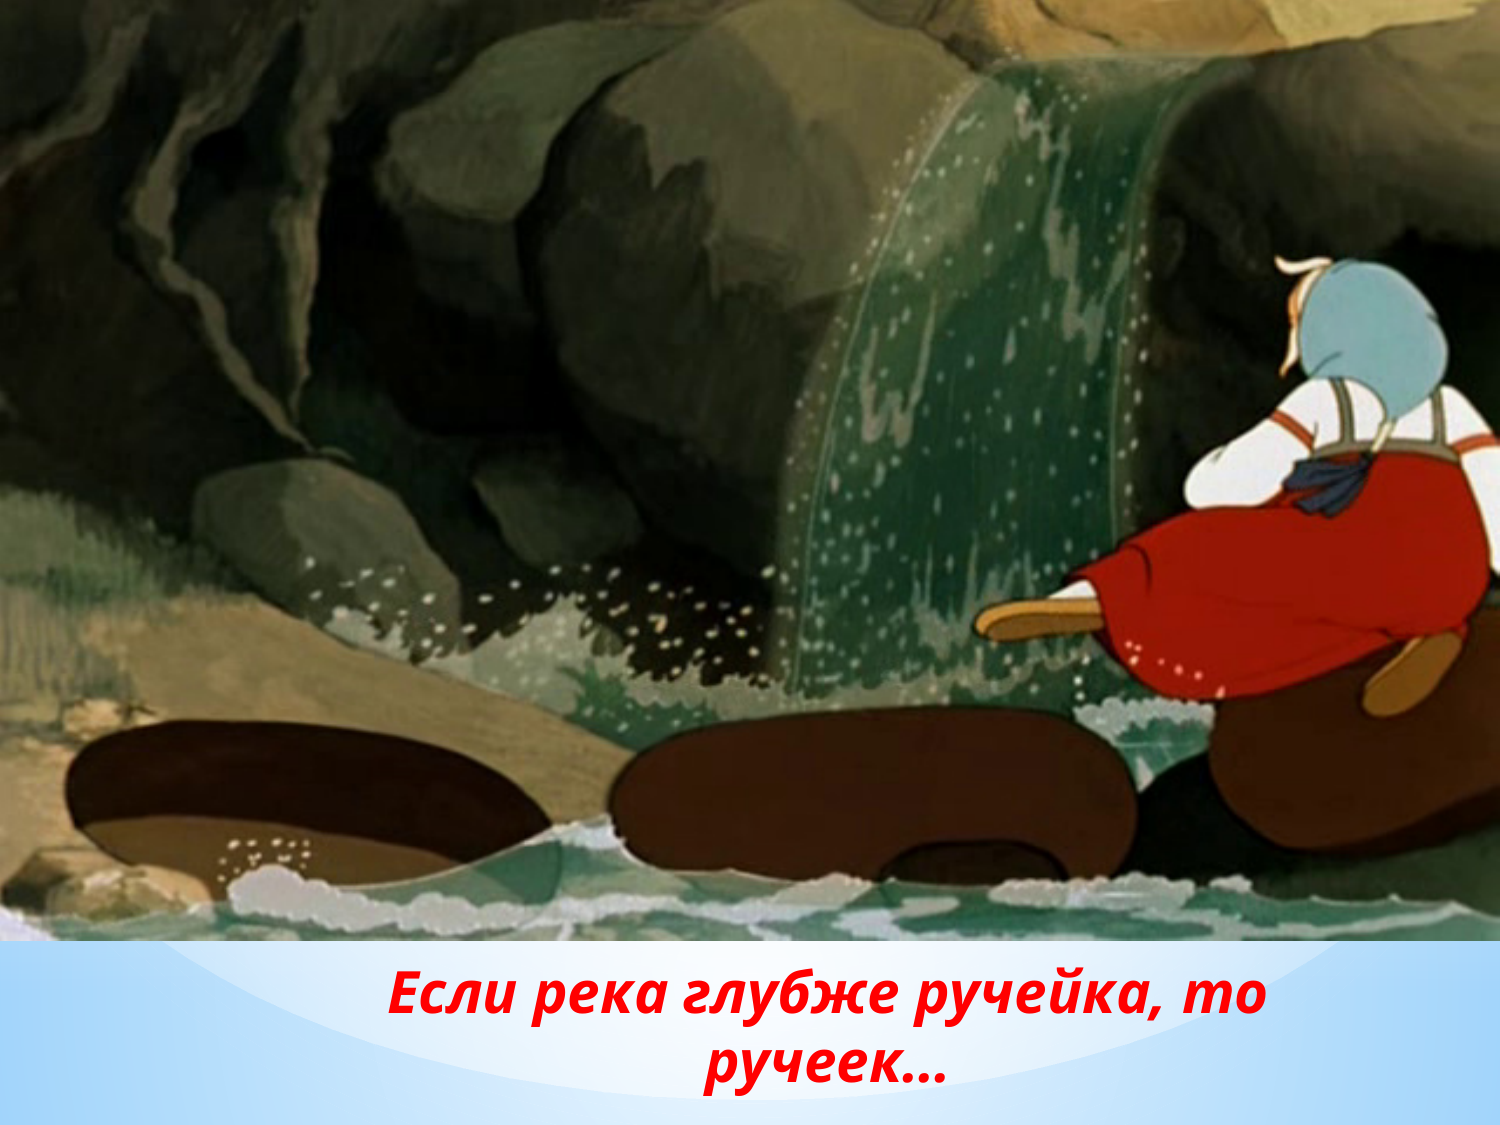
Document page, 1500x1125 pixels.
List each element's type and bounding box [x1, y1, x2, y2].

list [0, 0, 1500, 941]
